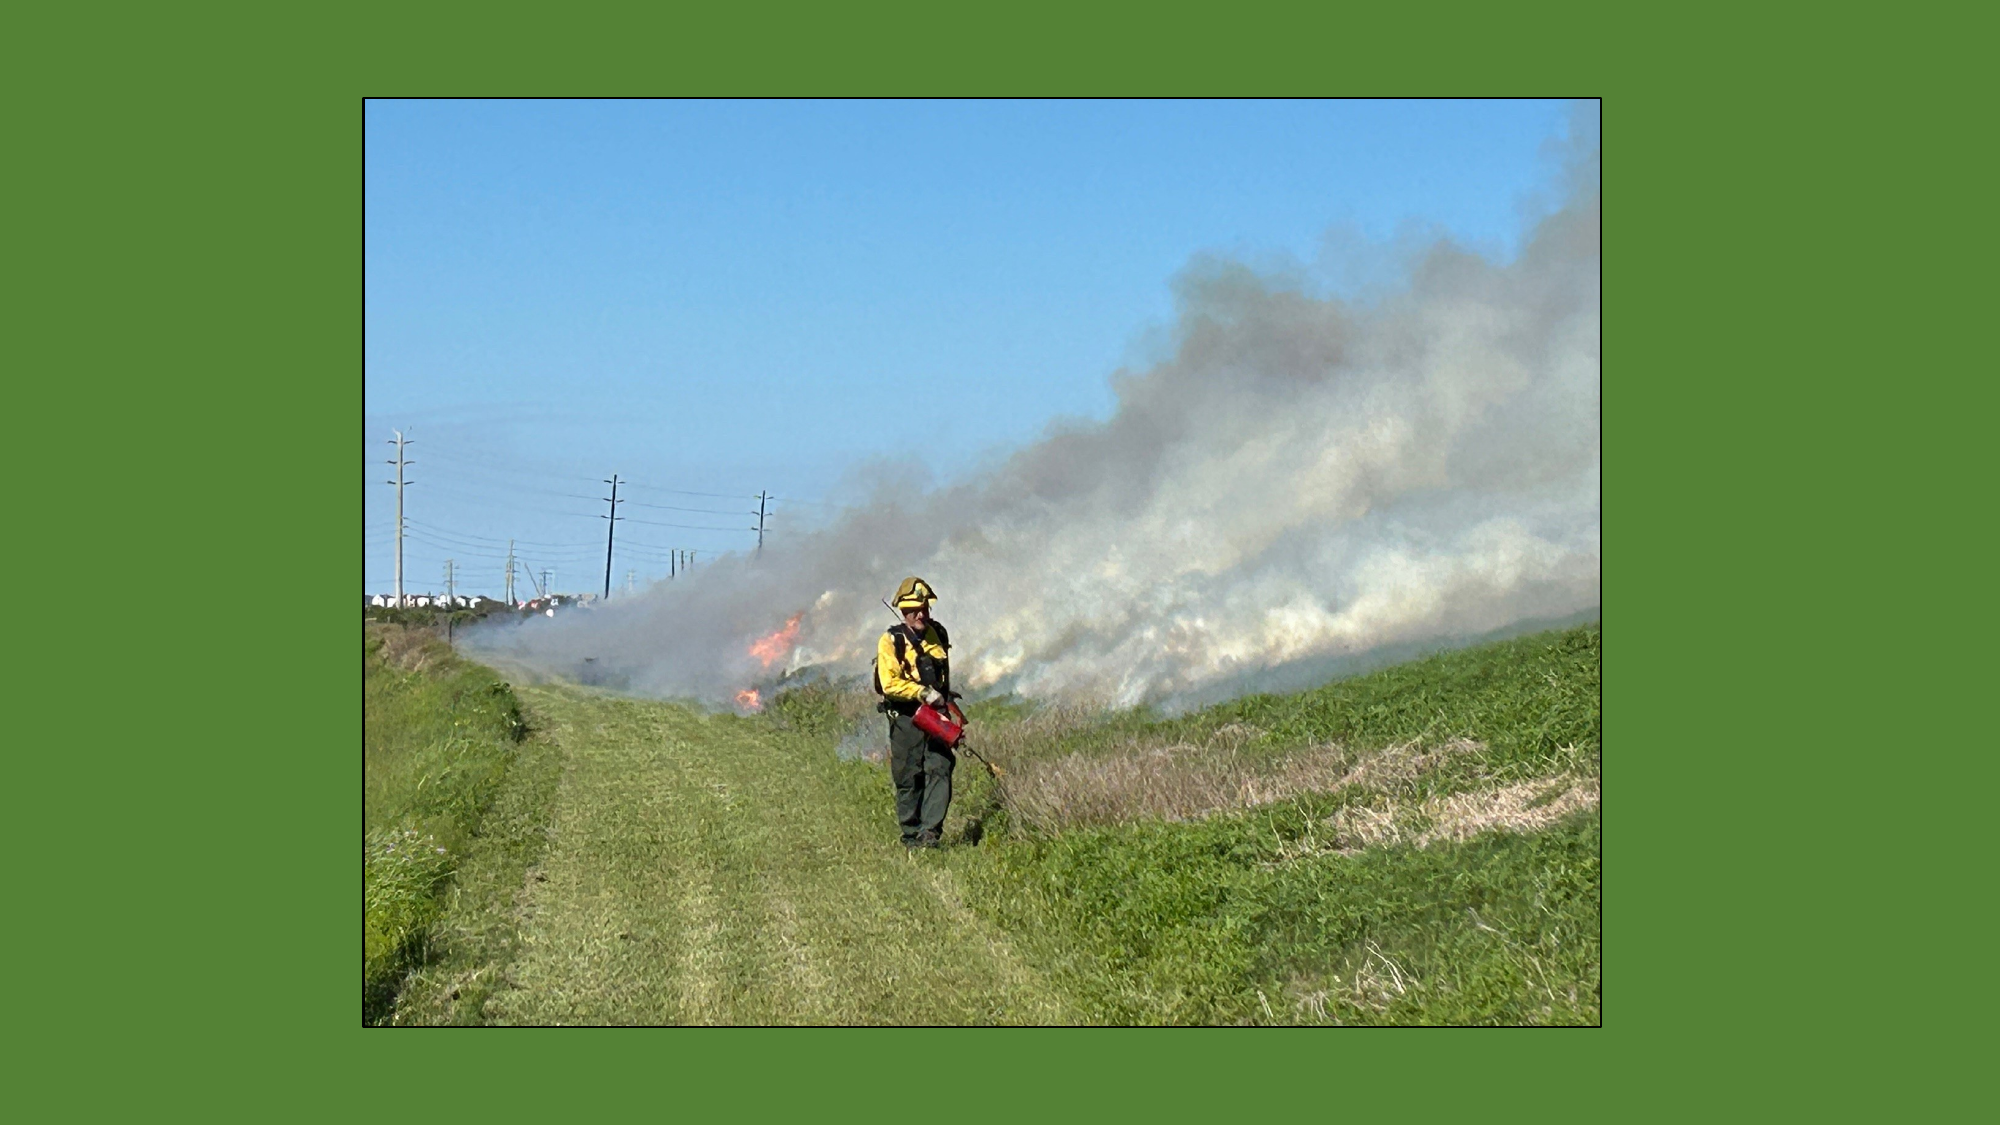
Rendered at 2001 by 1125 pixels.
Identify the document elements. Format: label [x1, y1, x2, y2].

picture [364, 99, 1600, 1026]
